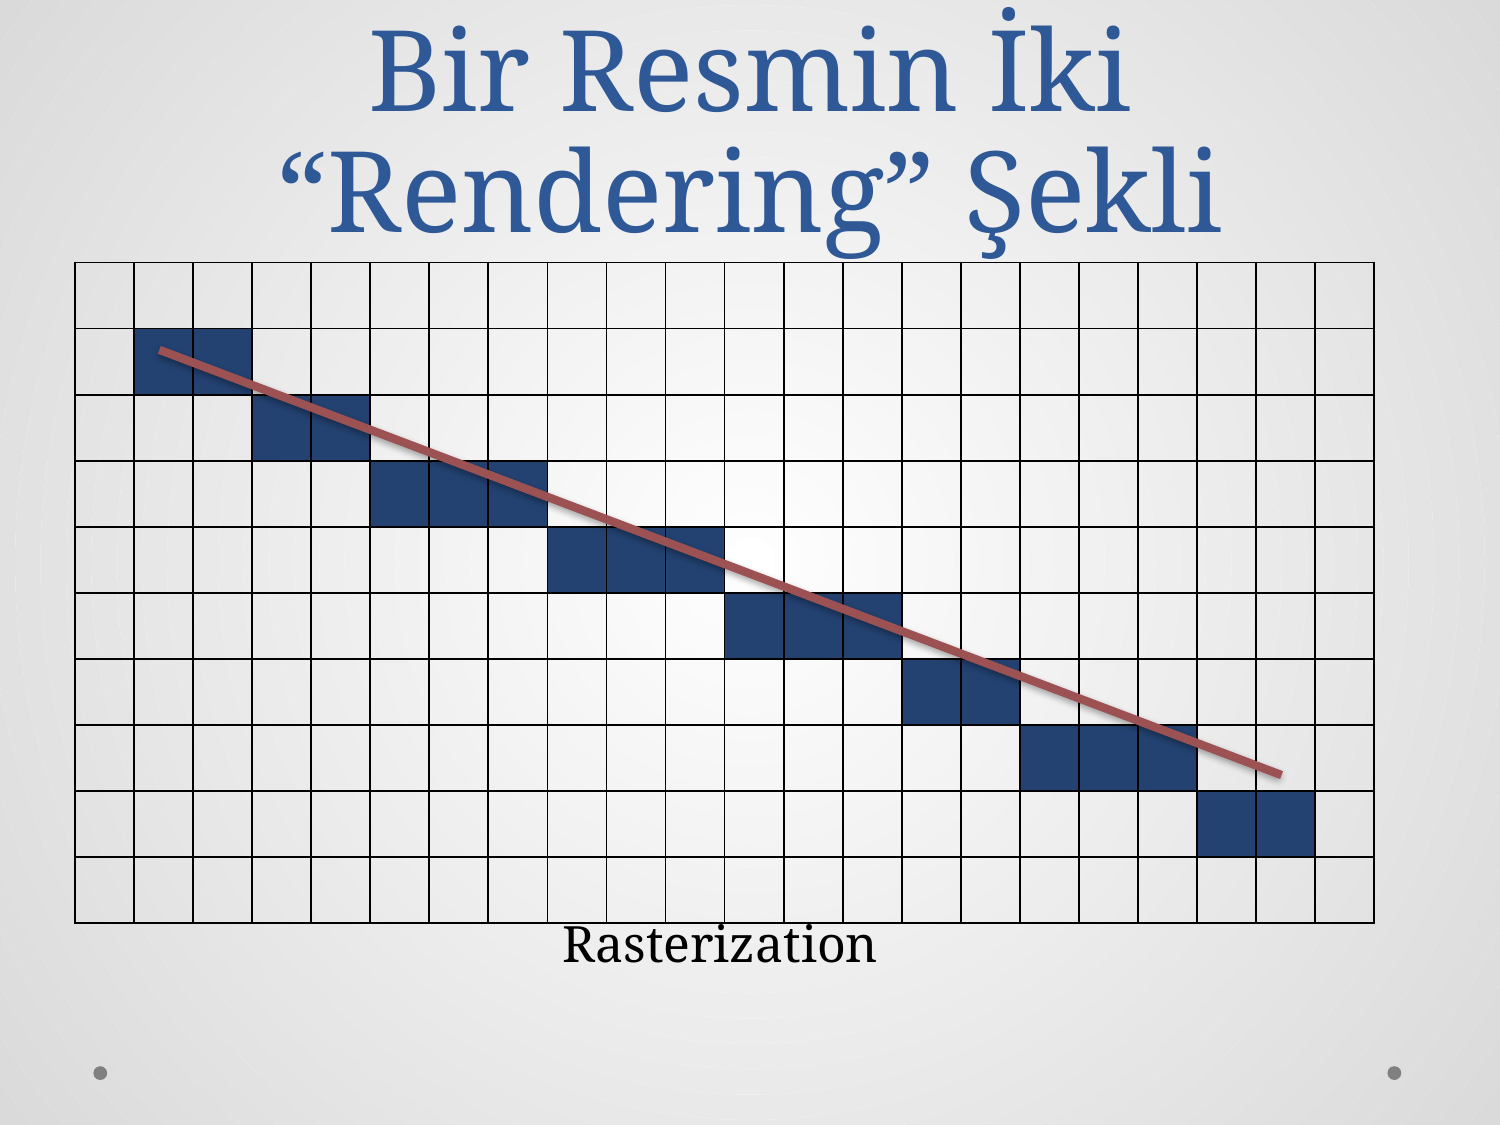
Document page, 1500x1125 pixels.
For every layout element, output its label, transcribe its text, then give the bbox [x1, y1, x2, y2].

table_cell [135, 462, 154, 526]
table_cell [1316, 329, 1373, 394]
table_cell [725, 785, 783, 790]
table_cell [1198, 792, 1255, 856]
table_cell [76, 660, 133, 724]
table_cell [903, 858, 960, 905]
table_cell [1316, 858, 1373, 922]
table_cell [1021, 329, 1078, 348]
table_cell [548, 329, 606, 348]
table_cell [1285, 594, 1314, 658]
table_header [76, 263, 133, 328]
table_cell [76, 594, 133, 658]
table_cell [903, 329, 960, 348]
table_cell [135, 329, 192, 394]
table_cell [1198, 785, 1255, 790]
table_cell [135, 660, 154, 724]
table_header [1080, 263, 1137, 328]
table_header [194, 263, 251, 328]
table_cell [253, 858, 310, 922]
table_header [666, 263, 724, 328]
table_cell [1257, 726, 1314, 790]
table_cell [76, 792, 133, 856]
table_cell [135, 396, 154, 460]
table_cell [371, 329, 428, 348]
table_cell [666, 858, 724, 905]
table_cell [194, 785, 251, 790]
table_header [312, 263, 369, 328]
table_cell [1285, 660, 1314, 724]
table_cell [903, 785, 960, 790]
table_cell [1285, 396, 1314, 460]
table_header [725, 263, 783, 328]
table_header [962, 263, 1019, 328]
table_cell [489, 785, 547, 790]
table_cell [1257, 792, 1314, 856]
title Bir Resmin İki “Rendering” Şekli [75, 0, 1425, 263]
table_header [1021, 263, 1078, 328]
table_header [430, 263, 487, 328]
table_cell [1080, 329, 1137, 348]
table_header [1316, 263, 1373, 328]
table_cell [844, 785, 901, 790]
table_cell [1139, 329, 1196, 348]
table_cell [962, 785, 1019, 790]
table_cell [666, 792, 724, 856]
table_cell [725, 792, 783, 856]
table_cell [194, 329, 251, 348]
table_header [1139, 263, 1196, 328]
table_header [489, 263, 547, 328]
table_cell [1080, 858, 1137, 922]
table_cell [725, 858, 783, 905]
table_cell [607, 792, 665, 856]
table_header [785, 263, 842, 328]
table_cell [135, 726, 192, 790]
table_cell [1021, 792, 1078, 856]
table_cell [312, 785, 369, 790]
table_cell [844, 858, 901, 905]
table_header [1257, 263, 1314, 328]
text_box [159, 349, 1282, 776]
table_header [903, 263, 960, 328]
table_cell [76, 726, 133, 790]
table_cell [135, 792, 192, 856]
table_cell [76, 396, 133, 460]
table_cell [962, 858, 1019, 905]
table_cell [76, 528, 133, 592]
table_cell [1316, 792, 1373, 856]
table_cell [548, 792, 606, 856]
table_cell [666, 329, 724, 348]
table_cell [312, 858, 369, 922]
table_cell [1198, 858, 1255, 922]
table_cell [489, 858, 547, 905]
table_cell [1080, 792, 1137, 856]
table_cell [135, 858, 192, 922]
table_cell [1316, 660, 1373, 724]
table_cell [312, 792, 369, 856]
table_header [135, 263, 192, 328]
table_cell [1316, 462, 1373, 526]
table_cell [1139, 785, 1196, 790]
table_cell [725, 329, 783, 348]
table_header [548, 263, 606, 328]
table_cell [312, 329, 369, 348]
table_header [844, 263, 901, 328]
table_cell [371, 858, 428, 922]
table_cell [194, 792, 251, 856]
table_cell [548, 858, 606, 905]
table_cell [1257, 329, 1314, 394]
table_header [1198, 263, 1255, 328]
table_cell [1285, 462, 1314, 526]
table_cell [135, 528, 154, 592]
table_header [253, 263, 310, 328]
table_cell [1285, 528, 1314, 592]
table_cell [1316, 528, 1373, 592]
table_cell [371, 785, 428, 790]
table_cell [1316, 396, 1373, 460]
table_cell [785, 785, 842, 790]
table_cell [430, 329, 487, 348]
table_cell [607, 785, 665, 790]
table_cell [785, 329, 842, 348]
table_cell [607, 858, 665, 905]
table_cell [371, 792, 428, 856]
table_cell [489, 792, 547, 856]
table_cell [253, 792, 310, 856]
table_cell [785, 792, 842, 856]
table_cell [844, 329, 901, 348]
table_cell [76, 858, 133, 922]
table_cell [135, 594, 154, 658]
table_cell [489, 329, 547, 348]
table_cell [1139, 858, 1196, 922]
table_header [607, 263, 665, 328]
table_cell [194, 858, 251, 922]
table_cell [844, 792, 901, 856]
table_cell [1316, 594, 1373, 658]
table_cell [1021, 858, 1078, 922]
table_cell [1080, 785, 1137, 790]
table_cell [962, 792, 1019, 856]
table_cell [962, 329, 1019, 348]
table_cell [76, 462, 133, 526]
table_cell [253, 785, 310, 790]
table_cell [253, 329, 310, 348]
table_cell [76, 329, 133, 394]
table_cell [1021, 785, 1078, 790]
table_cell [430, 858, 487, 905]
table_cell [548, 785, 606, 790]
table_cell [1198, 329, 1255, 348]
table_cell [1316, 726, 1373, 790]
table_cell [666, 785, 724, 790]
table_cell [1257, 858, 1314, 922]
table_cell [1139, 792, 1196, 856]
table_cell [430, 785, 487, 790]
table_cell [430, 792, 487, 856]
text_box Rasterization [407, 905, 1034, 980]
table_cell [903, 792, 960, 856]
table_cell [785, 858, 842, 905]
table_cell [607, 329, 665, 348]
table_header [371, 263, 428, 328]
